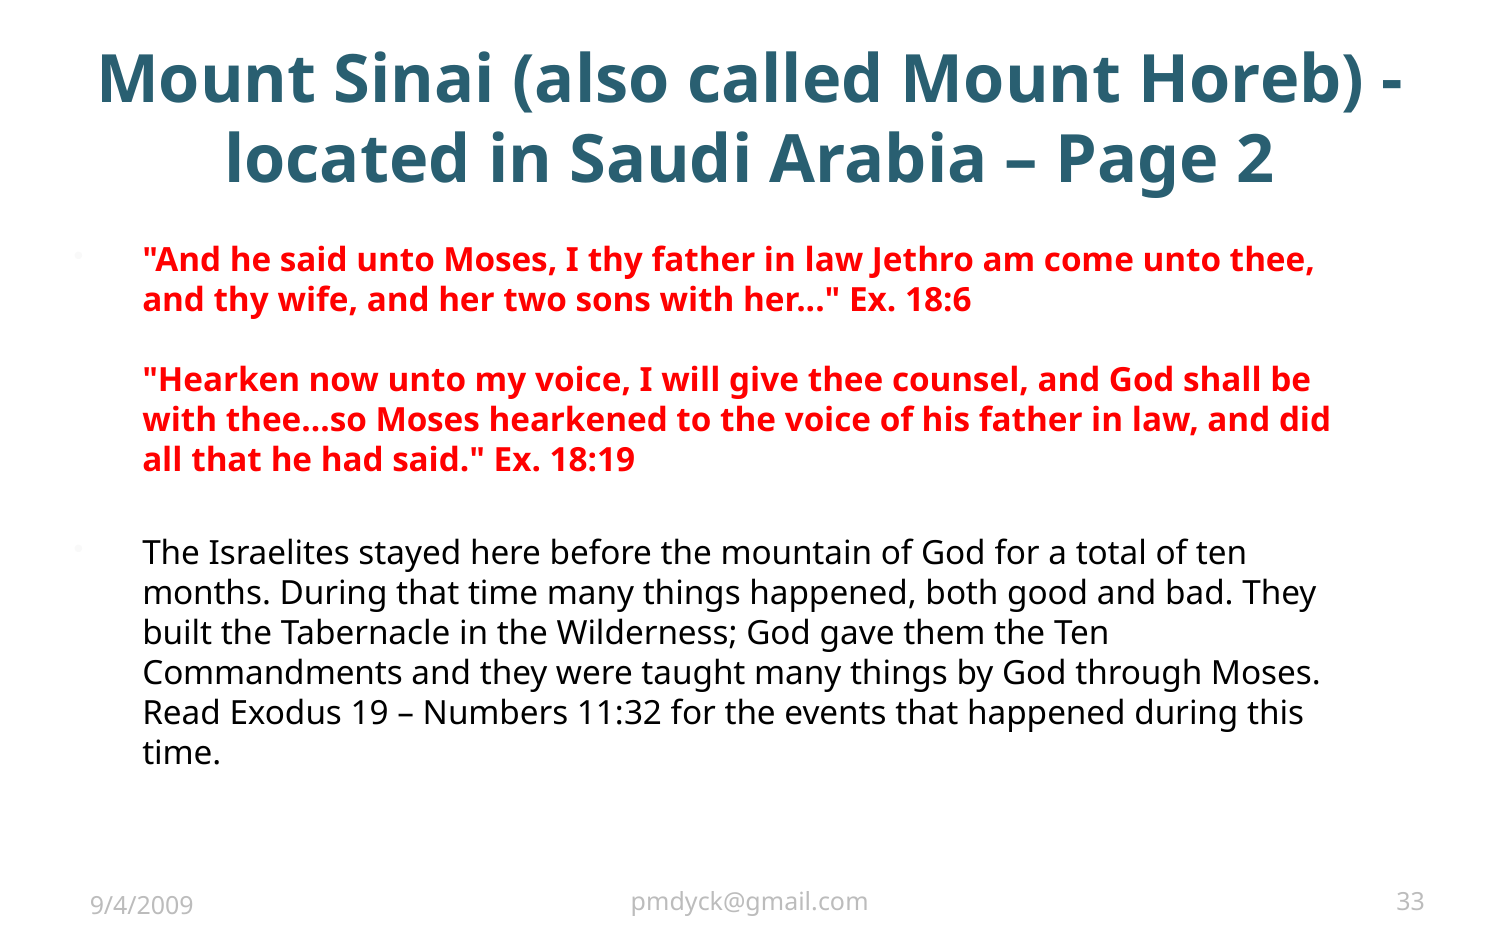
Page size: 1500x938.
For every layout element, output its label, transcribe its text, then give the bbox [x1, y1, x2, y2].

list "And he said unto Moses, I thy father in law Jethro am come unto thee, and thy wife, and her two sons with her..." Ex. 18:6 "Hearken now unto my voice, I will give thee counsel, and God shall be with thee...so Moses hearkened to the voice of his father in law, and did all that he had said." Ex. 18:19 The Israelites stayed here before the mountain of God for a total of ten months. During that time many things happened, both good and bad. They built the Tabernacle in the Wilderness; God gave them the Ten Commandments and they were taught many things by God through Moses. Read Exodus 19 – Numbers 11:32 for the events that happened during this time. [37, 231, 1388, 782]
slide_number 33 [1299, 877, 1425, 927]
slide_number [75, 877, 425, 927]
title Mount Sinai (also called Mount Horeb) - located in Saudi Arabia – Page 2 [75, 37, 1425, 194]
footer pmdyck@gmail.com [512, 877, 988, 927]
